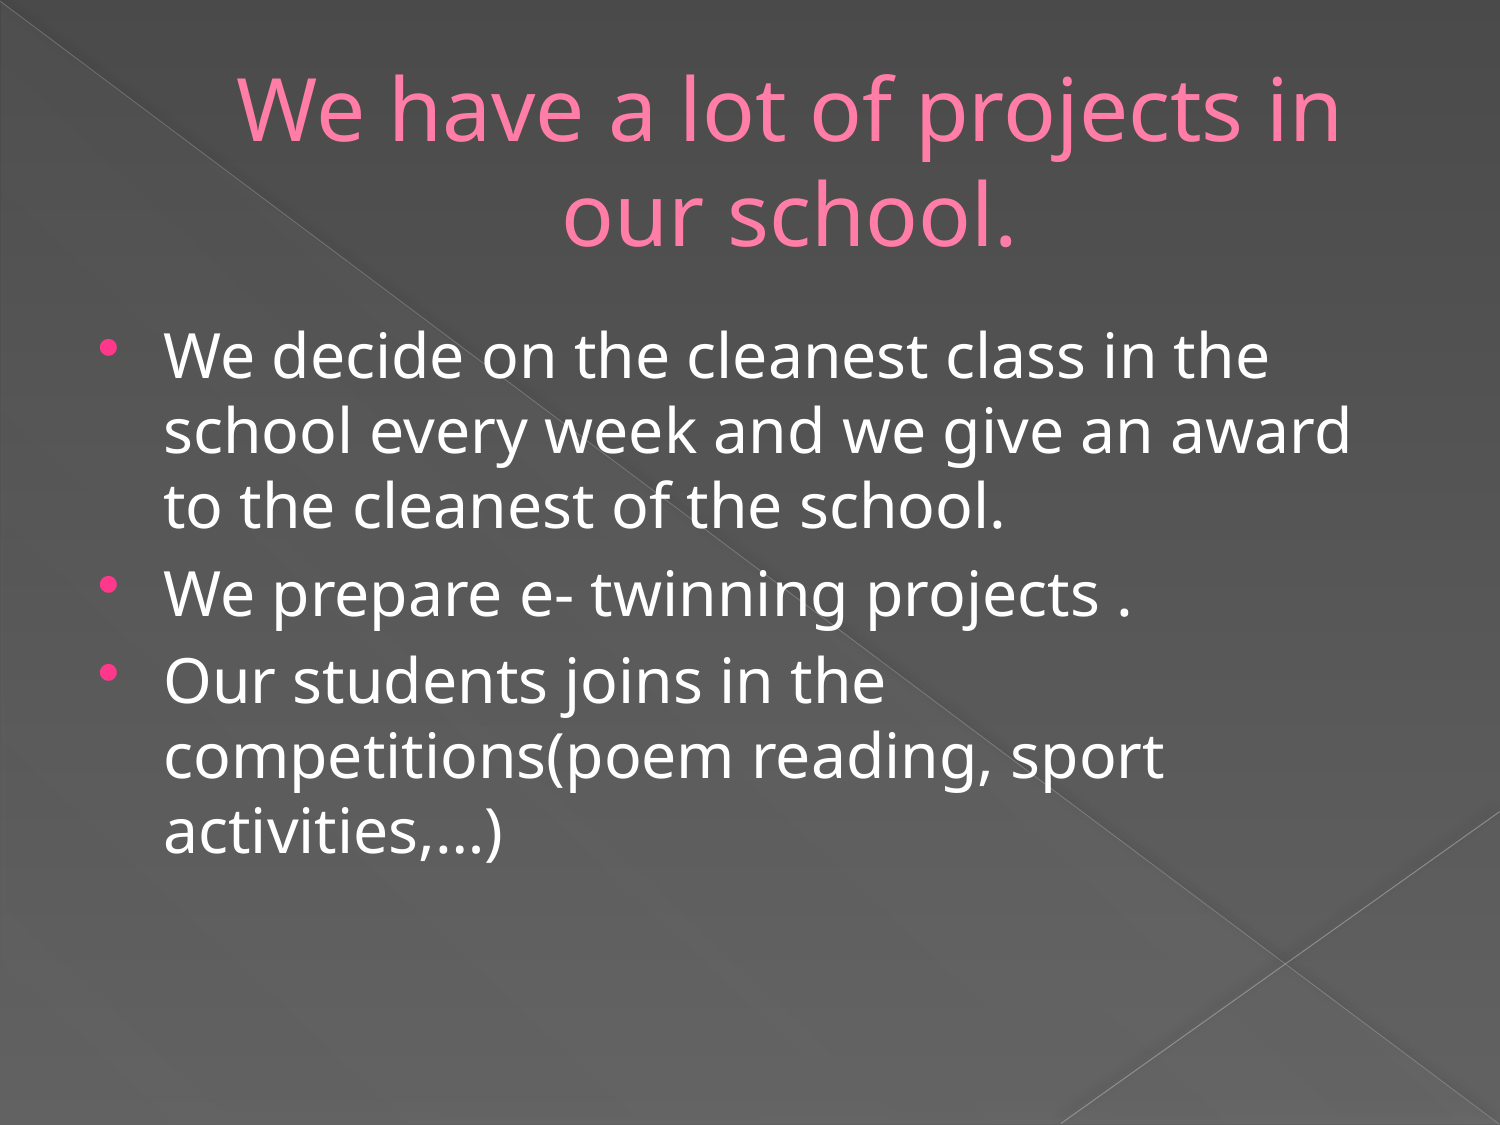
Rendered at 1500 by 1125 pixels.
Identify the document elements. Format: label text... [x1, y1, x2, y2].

list We decide on the cleanest class in the school every week and we give an award to the cleanest of the school. We prepare e- twinning projects . Our students joins in the competitions(poem reading, sport activities,…) [75, 308, 1425, 1059]
title We have a lot of projects in our school. [75, 43, 1425, 274]
